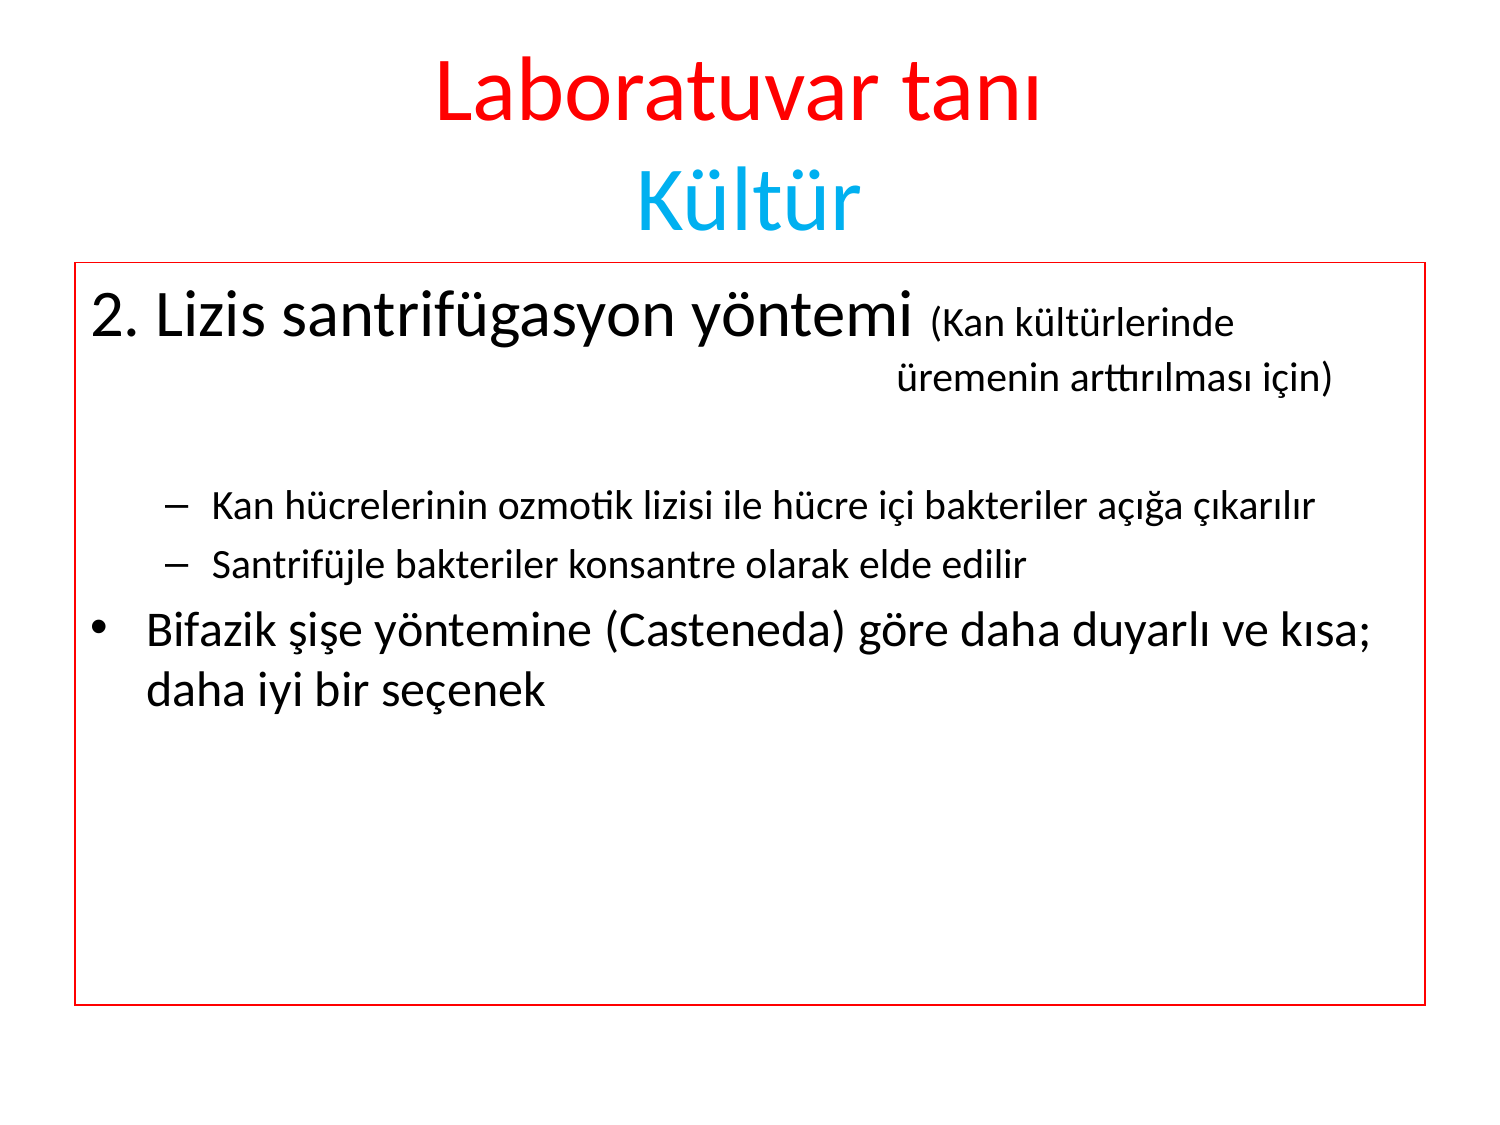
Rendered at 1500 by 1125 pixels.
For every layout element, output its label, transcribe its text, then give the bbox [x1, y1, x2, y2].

list 2. Lizis santrifügasyon yöntemi (Kan kültürlerinde üremenin arttırılması için) Kan hücrelerinin ozmotik lizisi ile hücre içi bakteriler açığa çıkarılır Santrifüjle bakteriler konsantre olarak elde edilir Bifazik şişe yöntemine (Casteneda) göre daha duyarlı ve kısa; daha iyi bir seçenek [74, 262, 1426, 1006]
title Laboratuvar tanı Kültür [74, 44, 1426, 233]
text_box [392, 597, 1500, 658]
